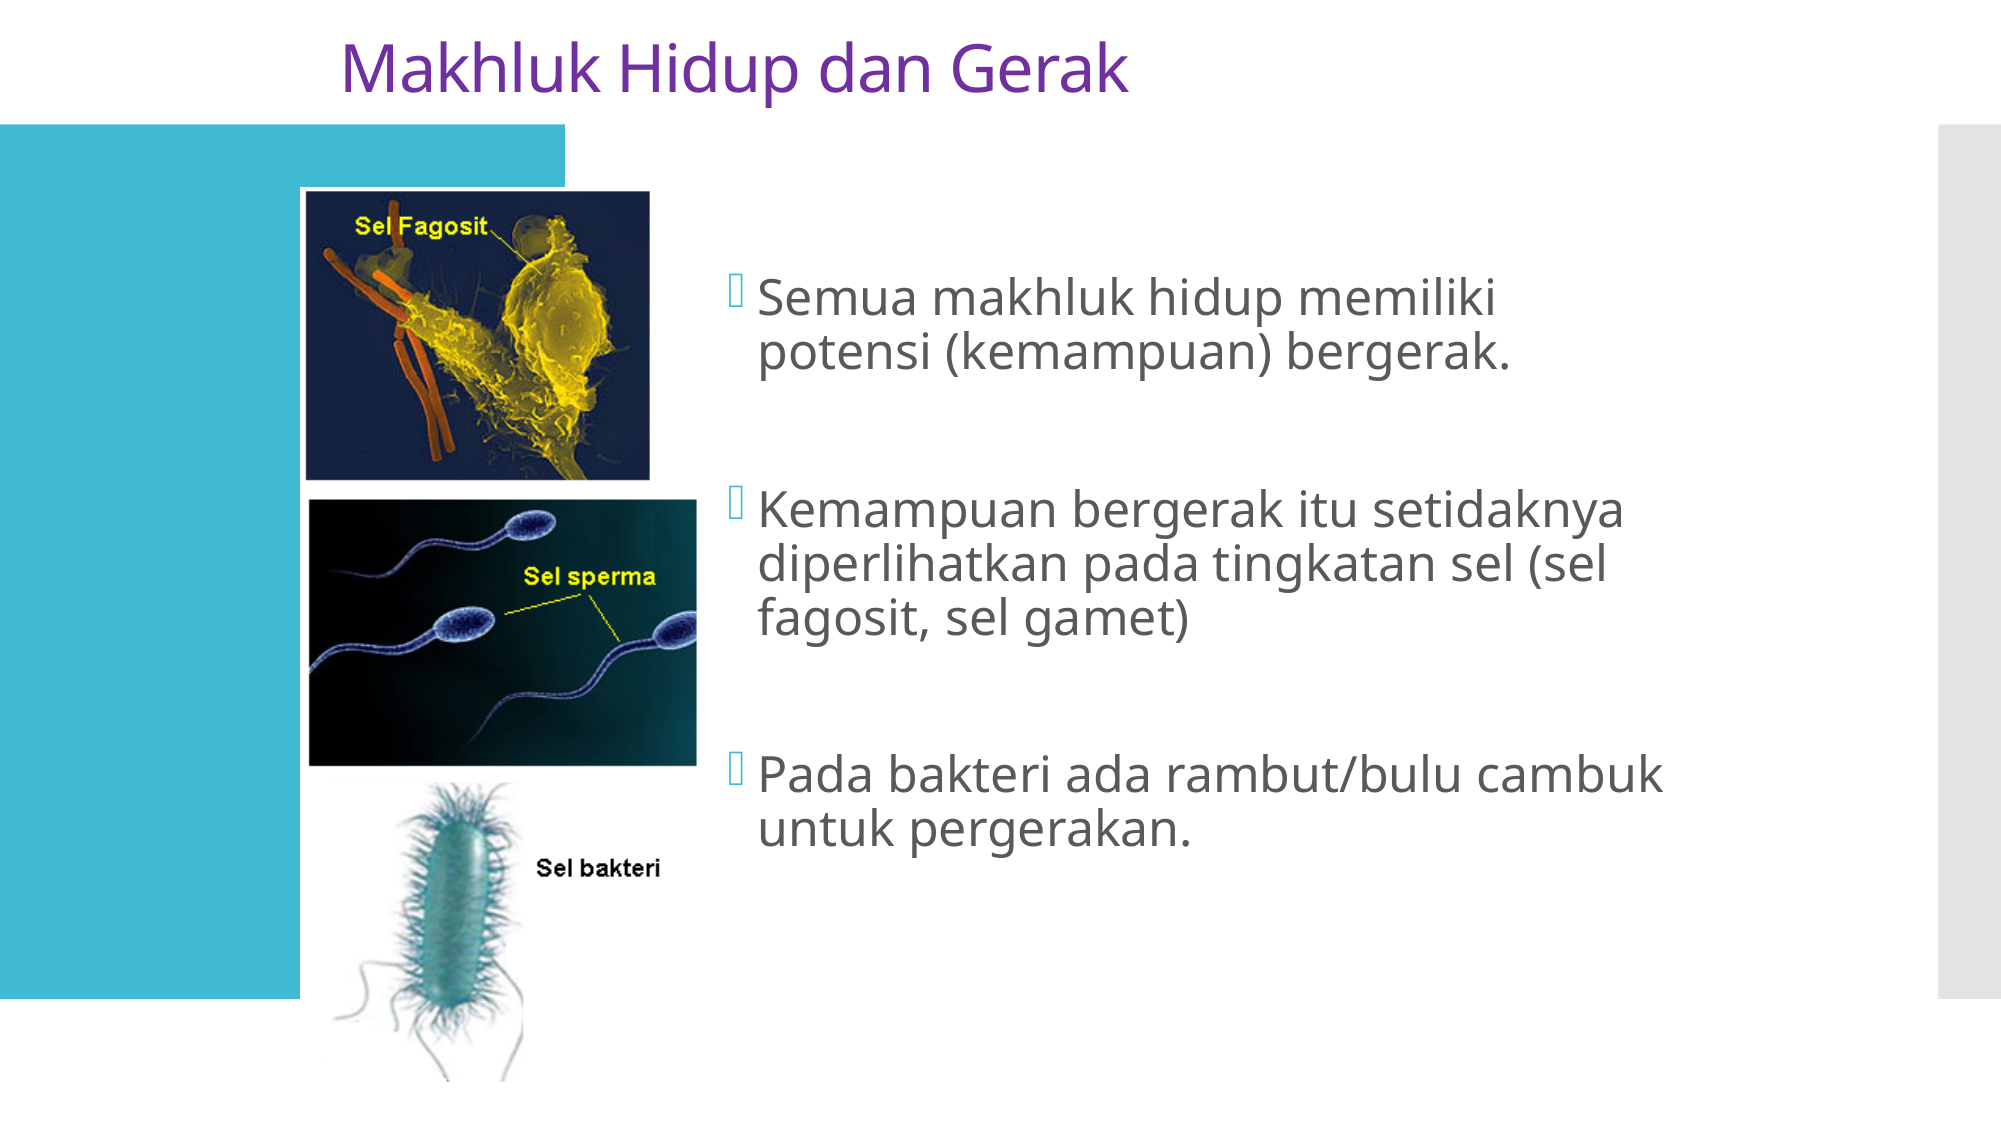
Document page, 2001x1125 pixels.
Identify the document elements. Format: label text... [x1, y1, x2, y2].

picture [299, 187, 701, 1088]
list Semua makhluk hidup memiliki potensi (kemampuan) bergerak. Kemampuan bergerak itu setidaknya diperlihatkan pada tingkatan sel (sel fagosit, sel gamet) Pada bakteri ada rambut/bulu cambuk untuk pergerakan. [712, 212, 1700, 918]
title Makhluk Hidup dan Gerak [324, 24, 1675, 118]
